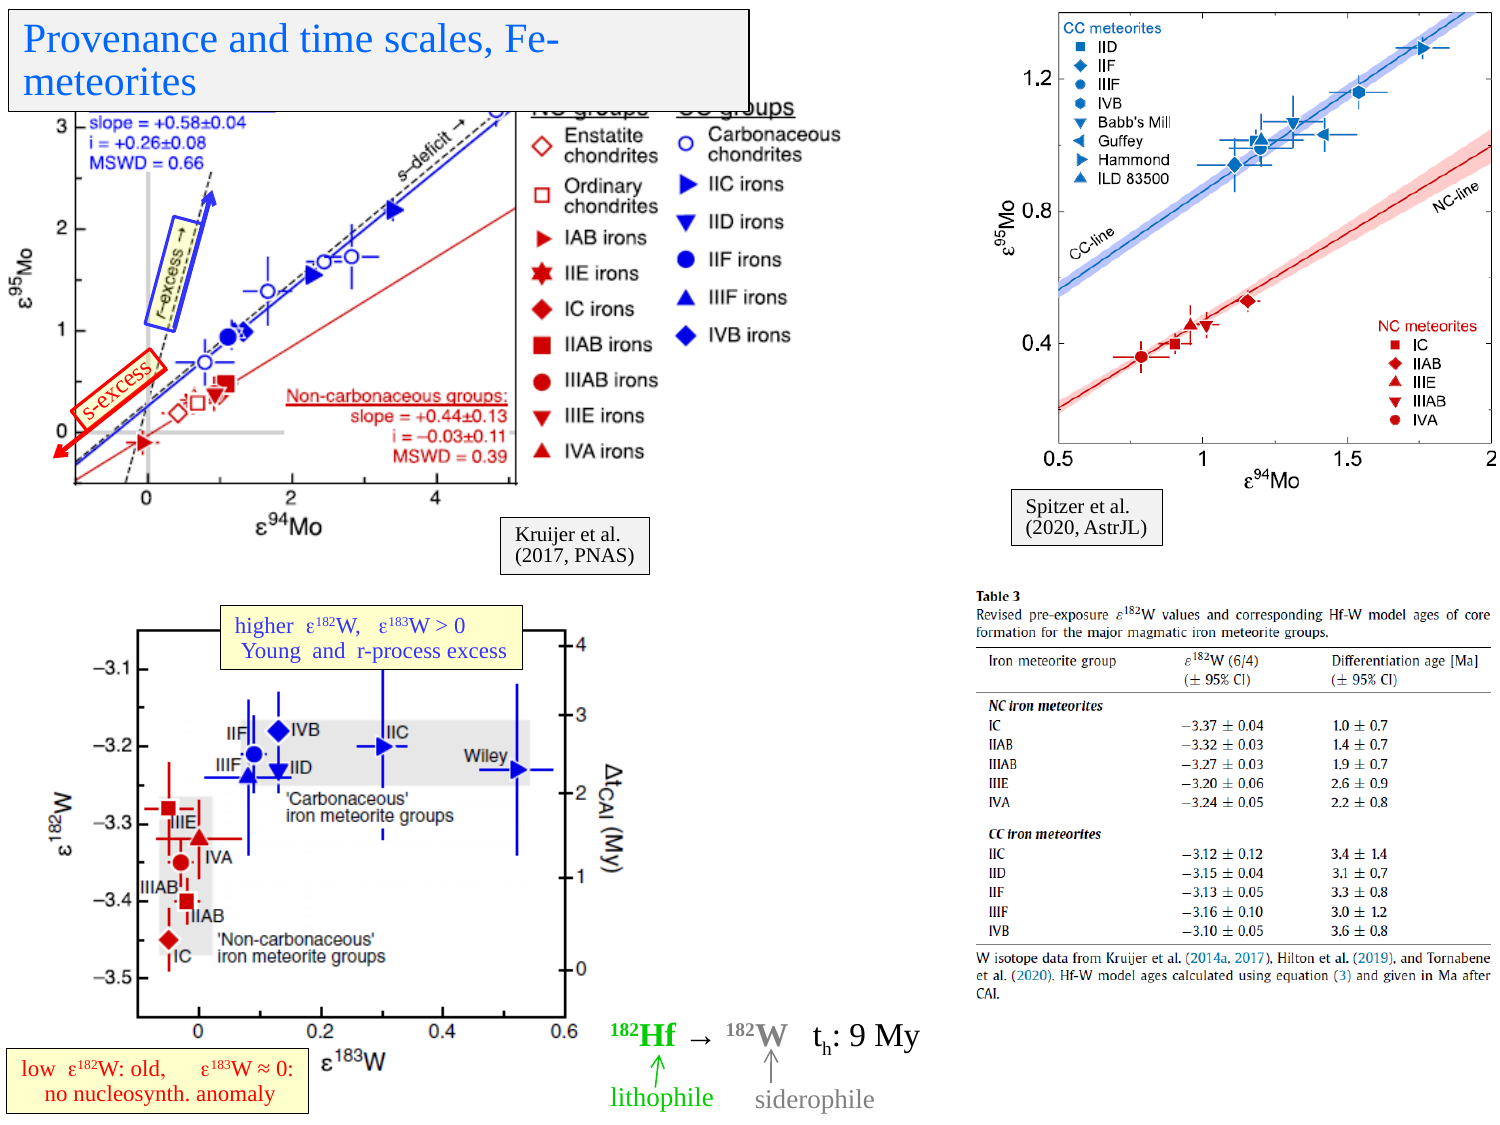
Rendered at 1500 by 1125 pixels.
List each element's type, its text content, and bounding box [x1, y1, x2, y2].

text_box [8, 83, 843, 538]
picture [991, 9, 1497, 490]
text_box Spitzer et al. (2020, AstrJL) [1010, 499, 1163, 546]
text_box higher e182W, e183W > 0 Young and r-process excess [220, 605, 523, 627]
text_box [594, 1005, 980, 1122]
text_box low e182W: old, e183W ≈ 0: no nucleosynth. anomaly [6, 1048, 309, 1114]
text_box Kruijer et al. (2017, PNAS) [500, 546, 650, 575]
text_box Provenance and time scales, Fe-meteorites [8, 9, 749, 82]
picture [48, 628, 624, 1077]
picture [974, 585, 1495, 1002]
